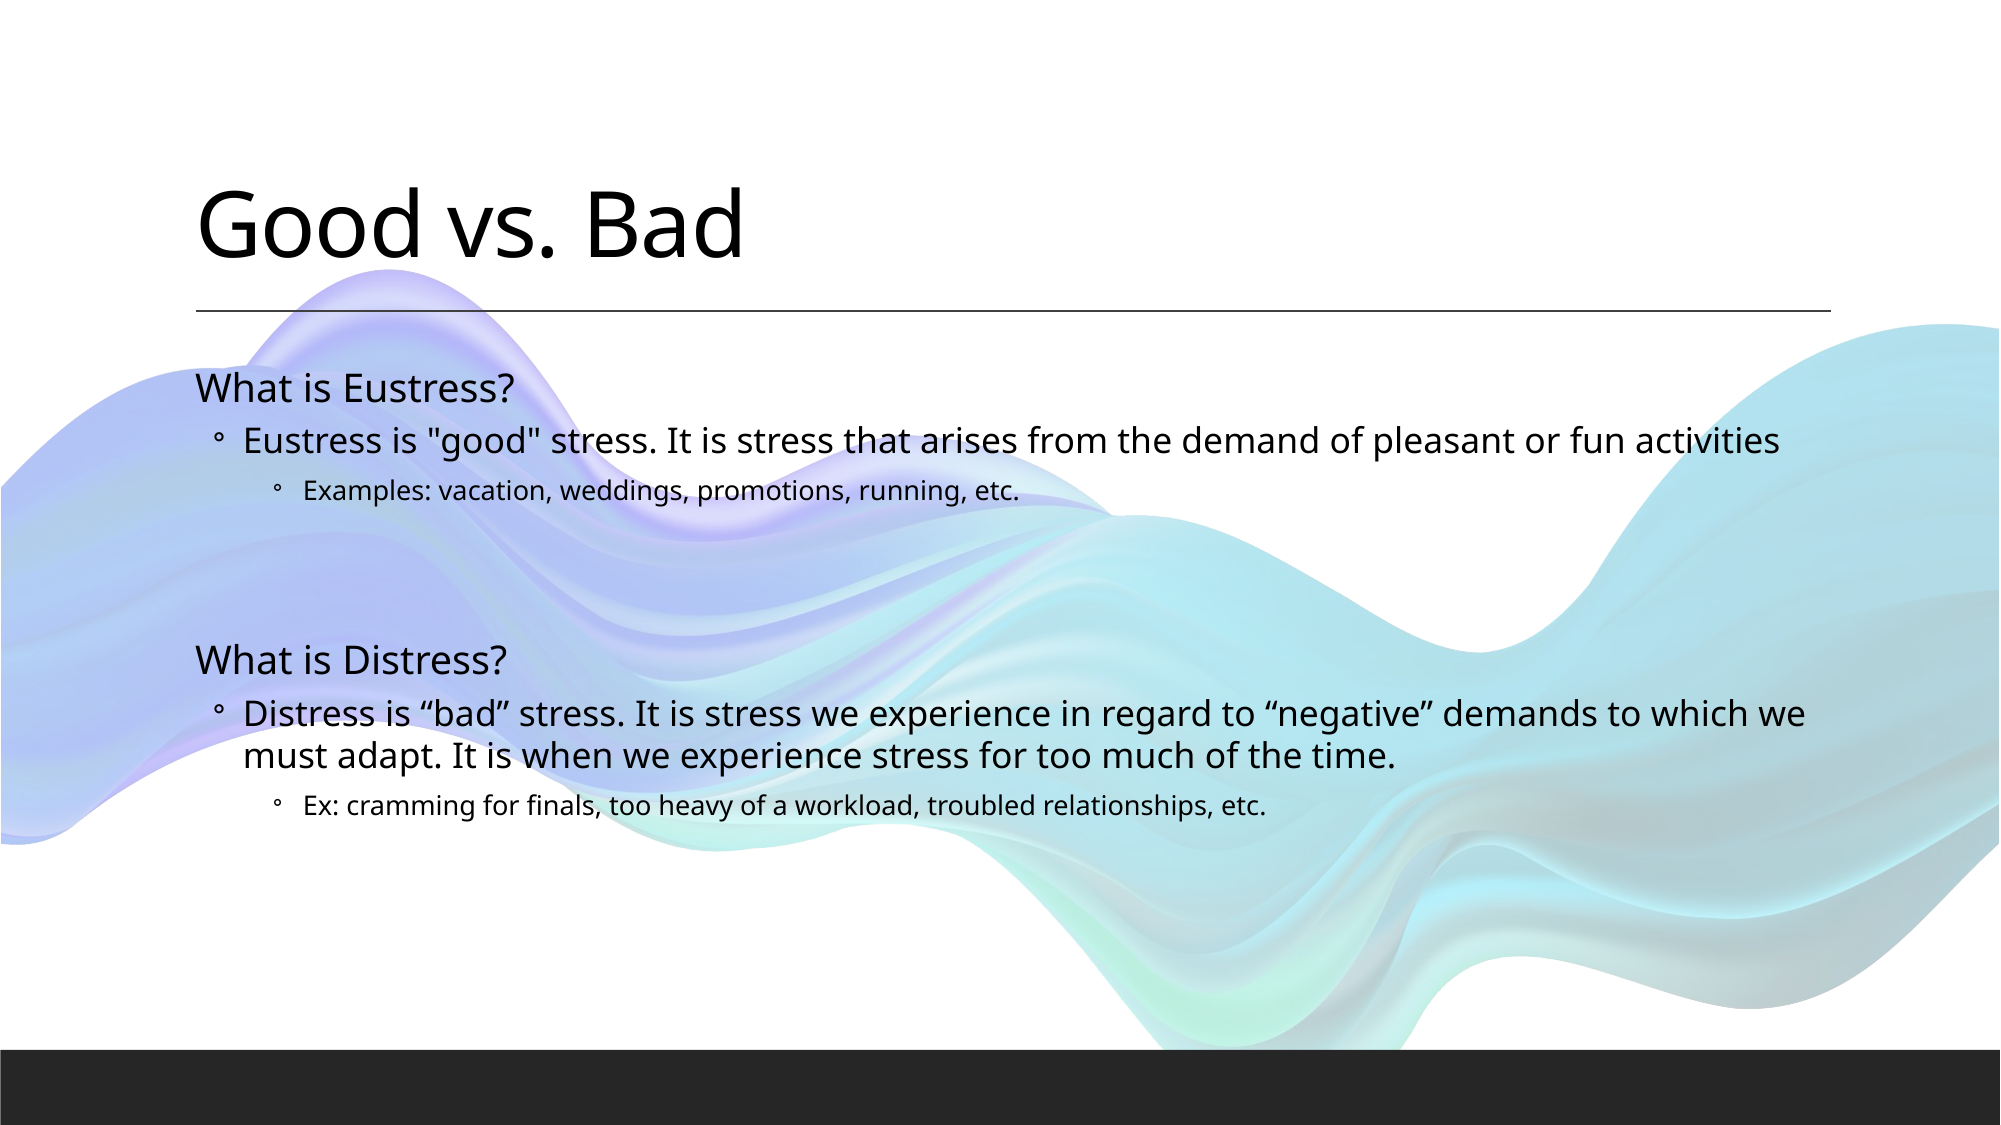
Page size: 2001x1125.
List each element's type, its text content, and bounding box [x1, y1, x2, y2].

list What is Eustress? Eustress is "good" stress. It is stress that arises from the demand of pleasant or fun activities Examples: vacation, weddings, promotions, running, etc. What is Distress? Distress is “bad” stress. It is stress we experience in regard to “negative” demands to which we must adapt. It is when we experience stress for too much of the time. Ex: cramming for finals, too heavy of a workload, troubled relationships, etc. [180, 345, 1830, 963]
title Good vs. Bad [180, 47, 1830, 285]
